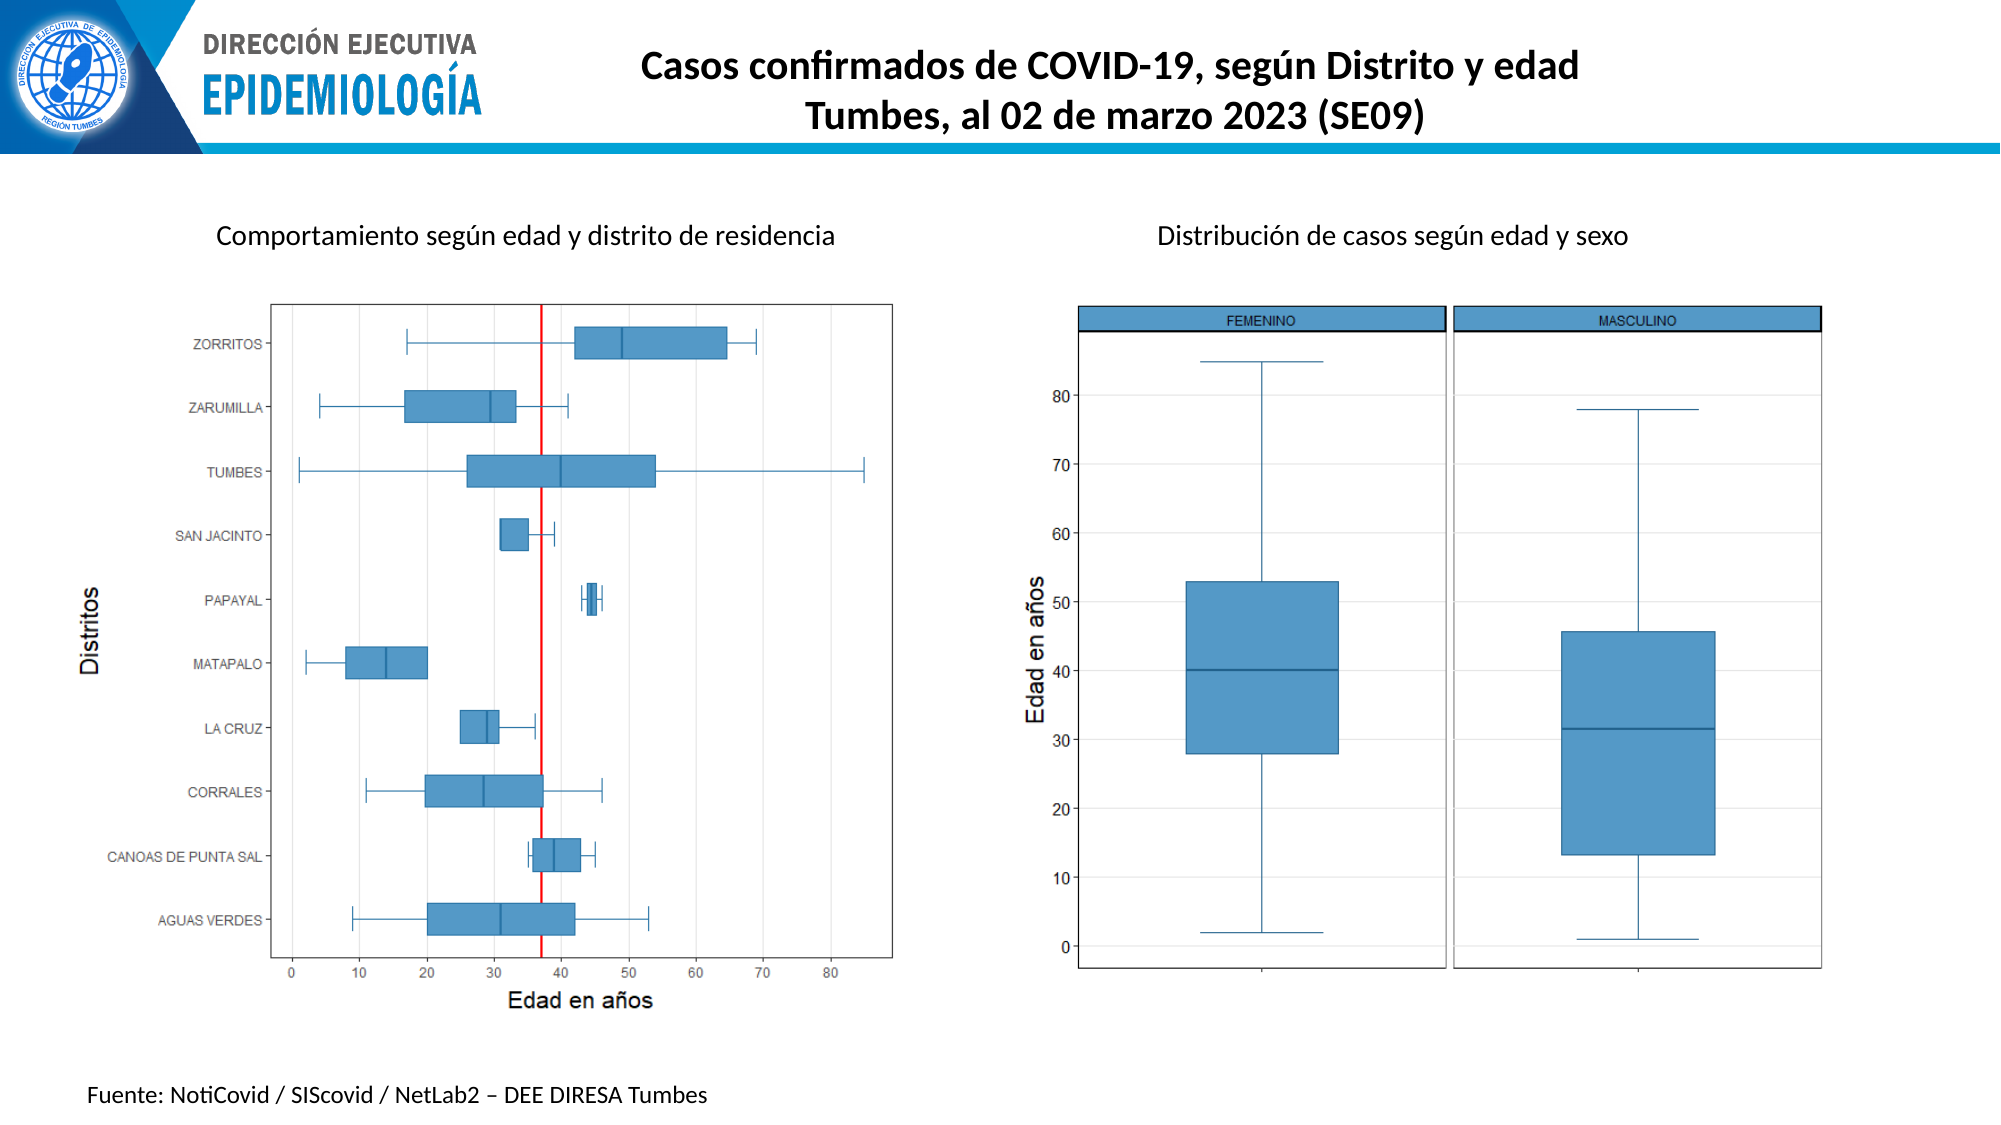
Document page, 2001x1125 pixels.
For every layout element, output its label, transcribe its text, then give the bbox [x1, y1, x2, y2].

text_box Casos confirmados de COVID-19, según Distrito y edad Tumbes, al 02 de marzo 2023 (SE09) [512, 30, 1710, 145]
picture [0, 0, 512, 154]
picture [72, 296, 901, 1015]
text_box Distribución de casos según edad y sexo [1142, 208, 1830, 259]
text_box Comportamiento según edad y distrito de residencia [201, 208, 889, 259]
text_box Fuente: NotiCovid / SIScovid / NetLab2 – DEE DIRESA Tumbes [72, 1071, 1228, 1116]
picture [1018, 298, 1830, 1001]
text_box [0, 142, 2000, 155]
